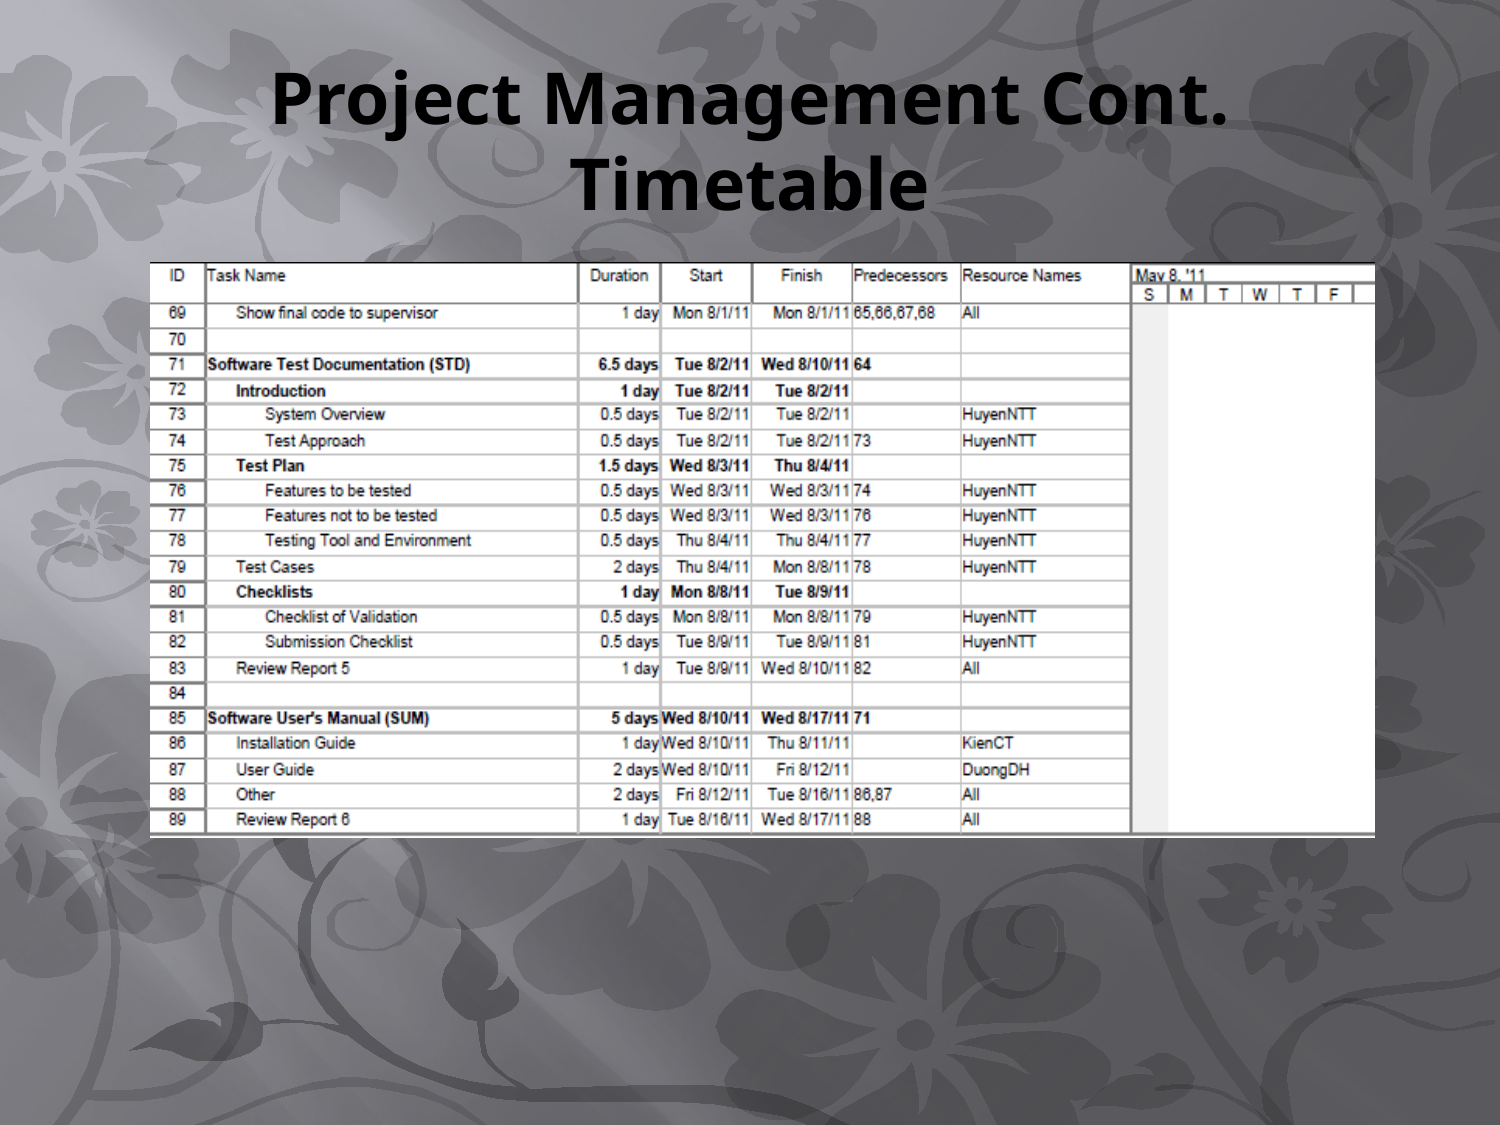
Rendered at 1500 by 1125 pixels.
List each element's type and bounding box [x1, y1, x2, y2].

text_box [0, 0, 1500, 1125]
picture [149, 262, 1376, 838]
